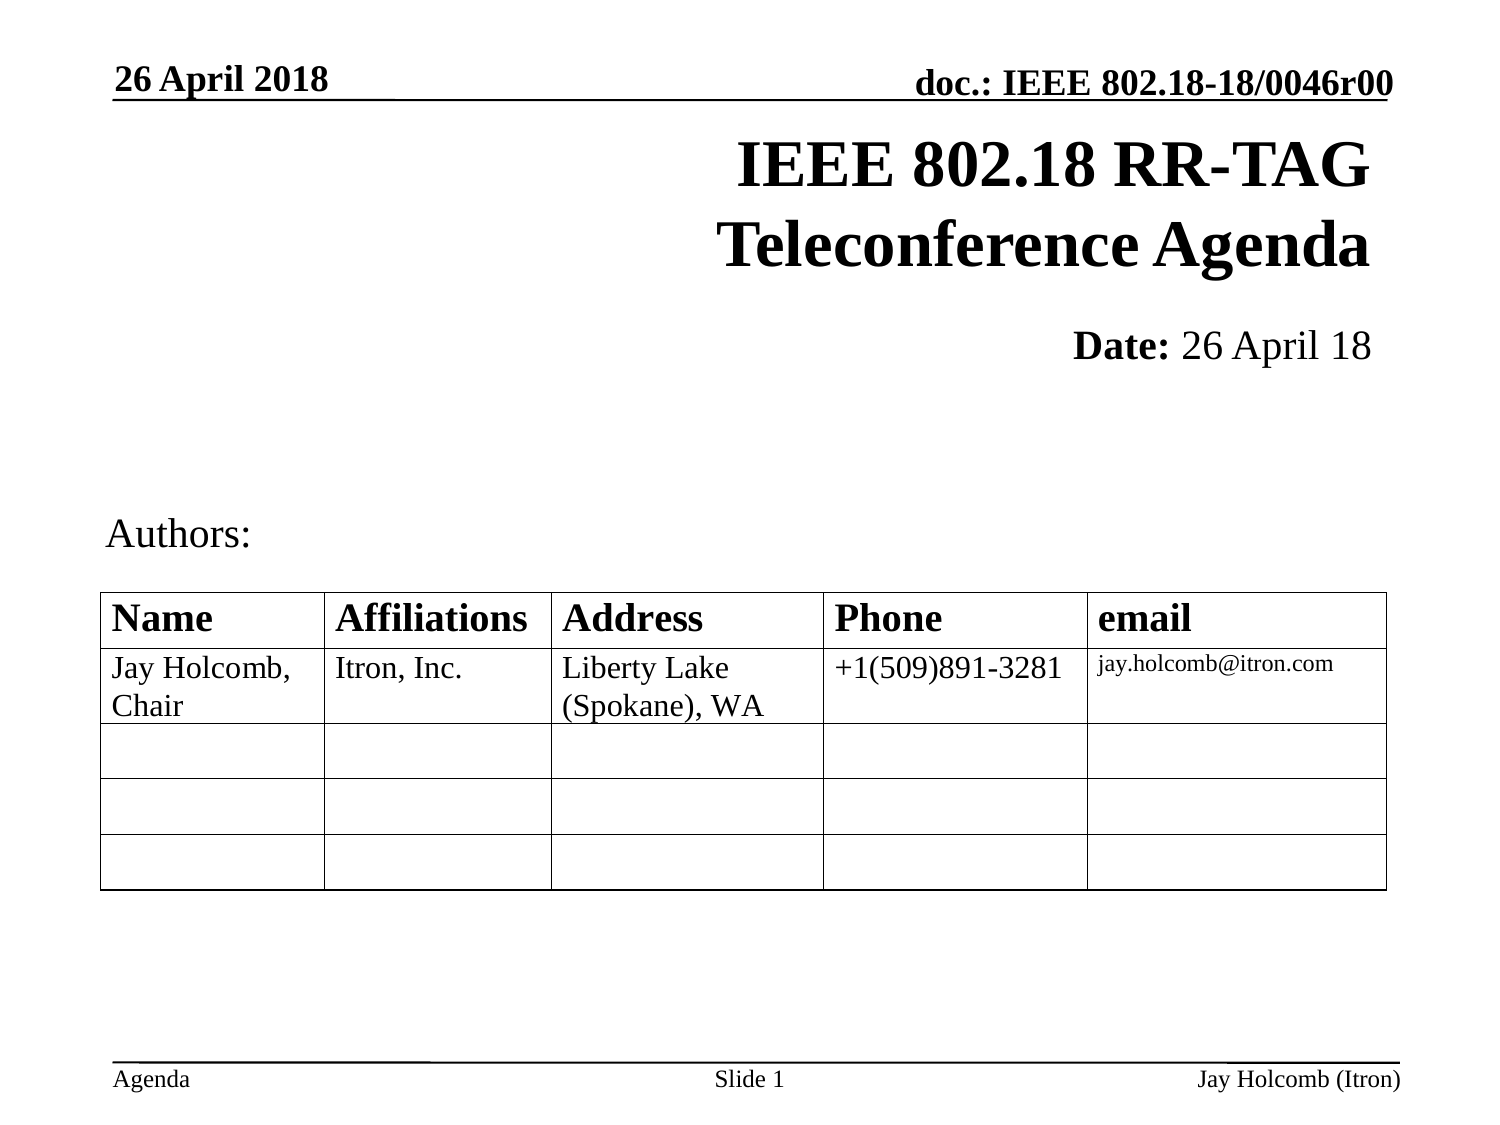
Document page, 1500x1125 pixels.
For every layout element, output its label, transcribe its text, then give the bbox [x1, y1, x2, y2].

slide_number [114, 54, 493, 100]
text_box Authors: [90, 498, 328, 562]
slide_number Slide 1 [699, 1061, 800, 1123]
title IEEE 802.18 RR-TAG Teleconference Agenda [112, 112, 1388, 288]
footer Jay Holcomb (Itron) [902, 1061, 1402, 1093]
list Date: 26 April 18 [112, 309, 1388, 438]
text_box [85, 592, 1398, 1012]
